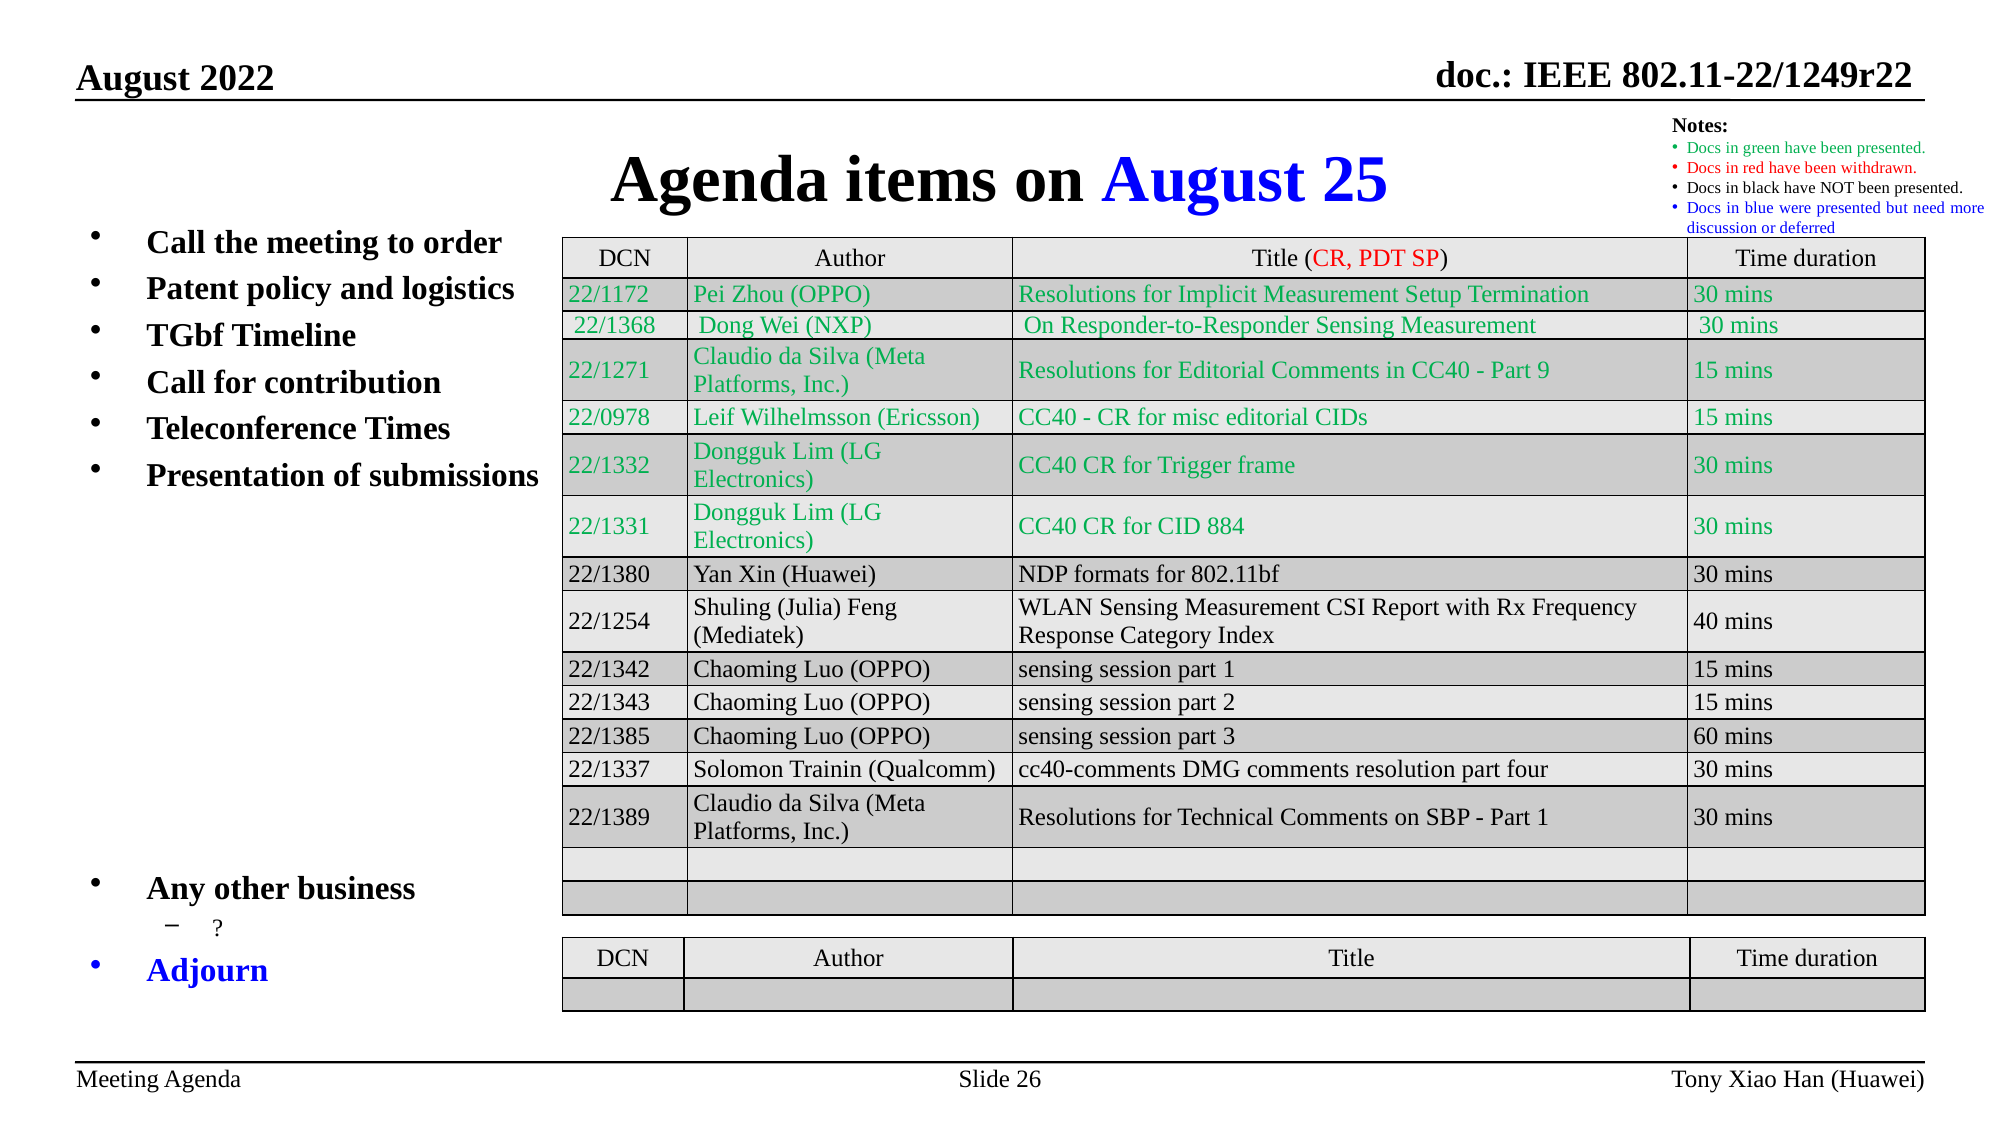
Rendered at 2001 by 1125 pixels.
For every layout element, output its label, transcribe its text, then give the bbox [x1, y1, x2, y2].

table_cell 22/1342 [563, 653, 687, 685]
table_header Time duration [1691, 938, 1924, 977]
table_cell CC40 CR for Trigger frame [1013, 435, 1687, 495]
table_cell sensing session part 3 [1013, 720, 1687, 752]
table_cell [688, 882, 1012, 914]
table_cell Yan Xin (Huawei) [688, 558, 1012, 590]
table_cell WLAN Sensing Measurement CSI Report with Rx Frequency Response Category Index [1013, 591, 1687, 651]
table_cell 30 mins [1688, 312, 1924, 338]
table_cell Dongguk Lim (LG Electronics) [688, 496, 1012, 556]
table_cell Chaoming Luo (OPPO) [688, 653, 1012, 685]
table_cell [1014, 979, 1689, 1010]
table_header Author [685, 938, 1012, 977]
table_cell Solomon Trainin (Qualcomm) [688, 753, 1012, 785]
table_cell Resolutions for Implicit Measurement Setup Termination [1013, 279, 1687, 310]
table_cell [1688, 882, 1924, 914]
table_cell 15 mins [1688, 686, 1924, 718]
table_cell 22/1368 [563, 312, 687, 338]
table_cell 30 mins [1688, 435, 1924, 495]
table_cell [563, 882, 687, 914]
table_cell Chaoming Luo (OPPO) [688, 720, 1012, 752]
table_cell 22/1337 [563, 753, 687, 785]
table_cell 22/1389 [563, 787, 687, 847]
table_cell sensing session part 1 [1013, 653, 1687, 685]
table_cell NDP formats for 802.11bf [1013, 558, 1687, 590]
table_cell Resolutions for Editorial Comments in CC40 - Part 9 [1013, 340, 1687, 400]
table_header Title [1014, 938, 1689, 977]
table_cell [1688, 848, 1924, 880]
table_cell 30 mins [1688, 753, 1924, 785]
table_cell [563, 848, 687, 880]
table_cell 22/1271 [563, 340, 687, 400]
table_cell On Responder-to-Responder Sensing Measurement [1013, 312, 1687, 338]
table_cell 22/1380 [563, 558, 687, 590]
table_cell 40 mins [1688, 591, 1924, 651]
table_cell 30 mins [1688, 787, 1924, 847]
table_cell Dongguk Lim (LG Electronics) [688, 435, 1012, 495]
table_cell 22/1172 [563, 279, 687, 310]
table_cell 22/1254 [563, 591, 687, 651]
text_box Call the meeting to order Patent policy and logistics TGbf Timeline Call for contribution Teleconference Times Presentation of submissions Any other business ? Adjourn [75, 212, 1925, 1058]
table_cell 22/1332 [563, 435, 687, 495]
table_cell 30 mins [1688, 279, 1924, 310]
table_cell cc40-comments DMG comments resolution part four [1013, 753, 1687, 785]
table_header DCN [563, 938, 683, 977]
table_cell 15 mins [1688, 401, 1924, 433]
table_cell Chaoming Luo (OPPO) [688, 686, 1012, 718]
table_cell Resolutions for Technical Comments on SBP - Part 1 [1013, 787, 1687, 847]
table_cell Claudio da Silva (Meta Platforms, Inc.) [688, 340, 1012, 400]
table_cell 60 mins [1688, 720, 1924, 752]
table_header Author [688, 238, 1012, 277]
table_cell 22/1385 [563, 720, 687, 752]
table_cell 30 mins [1688, 558, 1924, 590]
table_cell 22/0978 [563, 401, 687, 433]
table_cell [685, 979, 1012, 1010]
table_header Title (CR, PDT SP) [1013, 238, 1687, 277]
table_cell sensing session part 2 [1013, 686, 1687, 718]
table_cell Dong Wei (NXP) [688, 312, 1012, 338]
table_cell Leif Wilhelmsson (Ericsson) [688, 401, 1012, 433]
table_cell [688, 848, 1012, 880]
table_cell [563, 979, 683, 1010]
table_cell CC40 CR for CID 884 [1013, 496, 1687, 556]
table_cell 15 mins [1688, 340, 1924, 400]
table_cell Pei Zhou (OPPO) [688, 279, 1012, 310]
text_box Notes: Docs in green have been presented. Docs in red have been withdrawn. Docs in black have NOT been presented. Docs in blue were presented but need more discussion or deferred [1657, 104, 2000, 246]
table_cell Claudio da Silva (Meta Platforms, Inc.) [688, 787, 1012, 847]
table_cell Shuling (Julia) Feng (Mediatek) [688, 591, 1012, 651]
table_cell [1013, 848, 1687, 880]
table_header Time duration [1688, 238, 1924, 277]
table_cell 15 mins [1688, 653, 1924, 685]
table_cell 30 mins [1688, 496, 1924, 556]
table_cell 22/1343 [563, 686, 687, 718]
table_cell CC40 - CR for misc editorial CIDs [1013, 401, 1687, 433]
table_header DCN [563, 238, 687, 277]
table_cell [1013, 882, 1687, 914]
table_cell 22/1331 [563, 496, 687, 556]
text_box Agenda items on August 25 [362, 87, 1638, 212]
table_cell [1691, 979, 1924, 1010]
